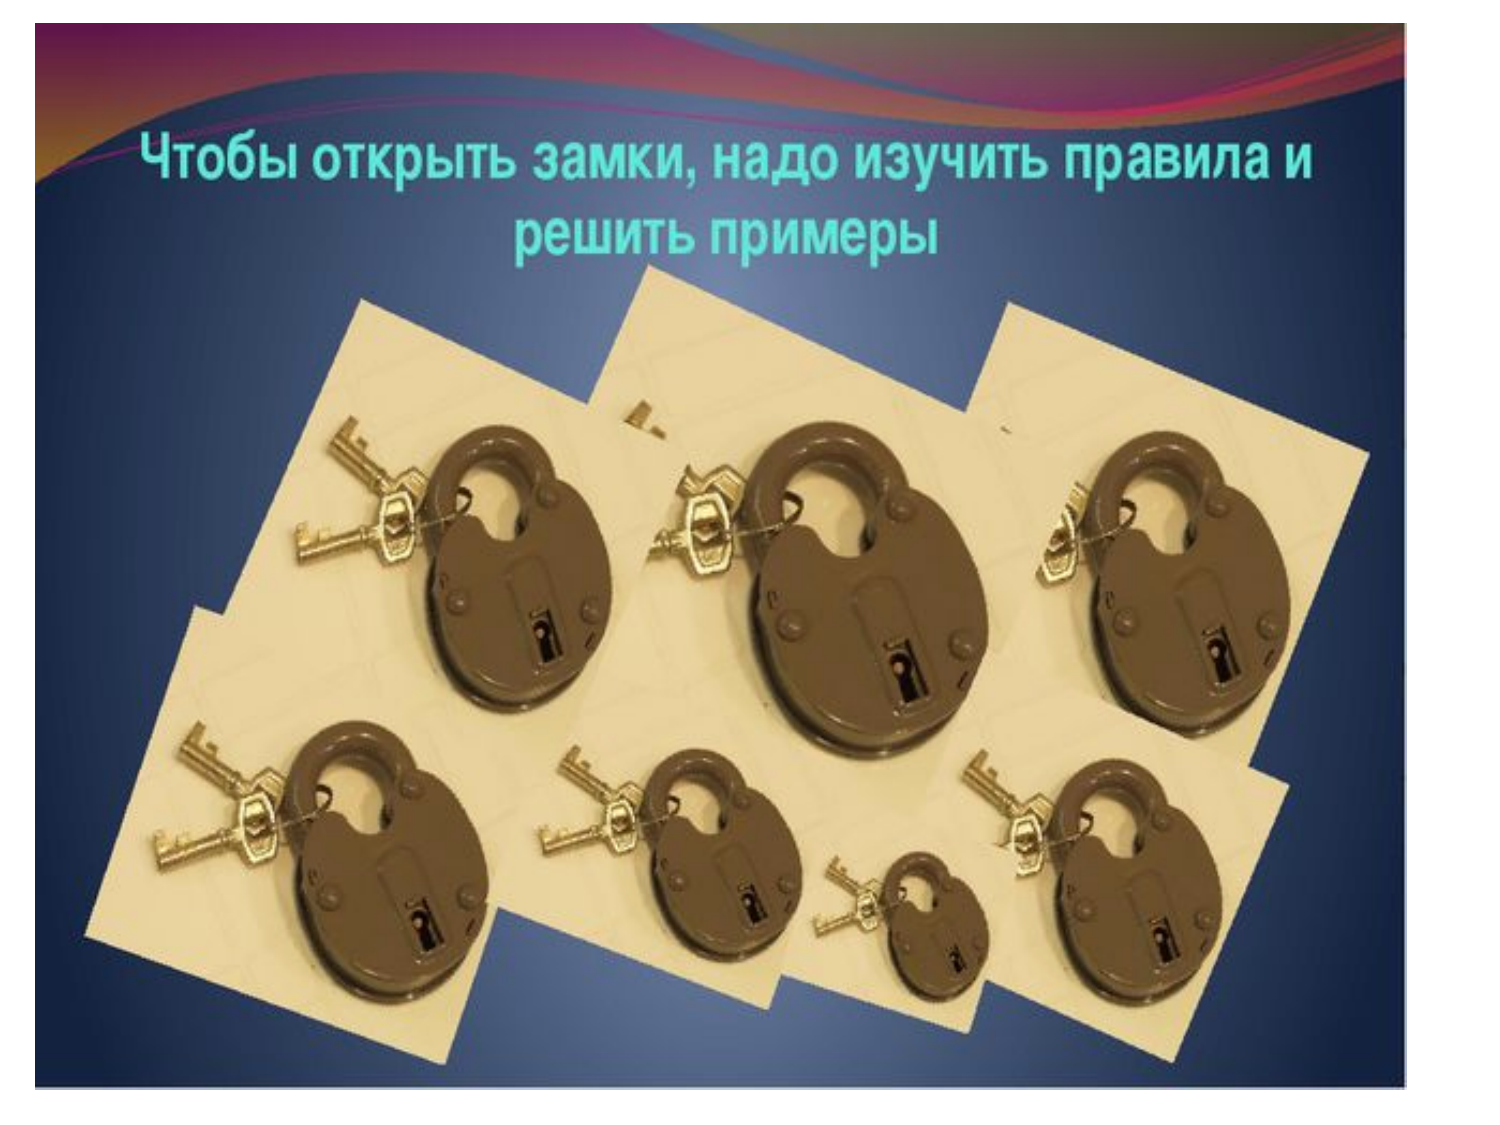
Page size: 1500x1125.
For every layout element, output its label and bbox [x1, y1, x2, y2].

list [34, 23, 1407, 1091]
